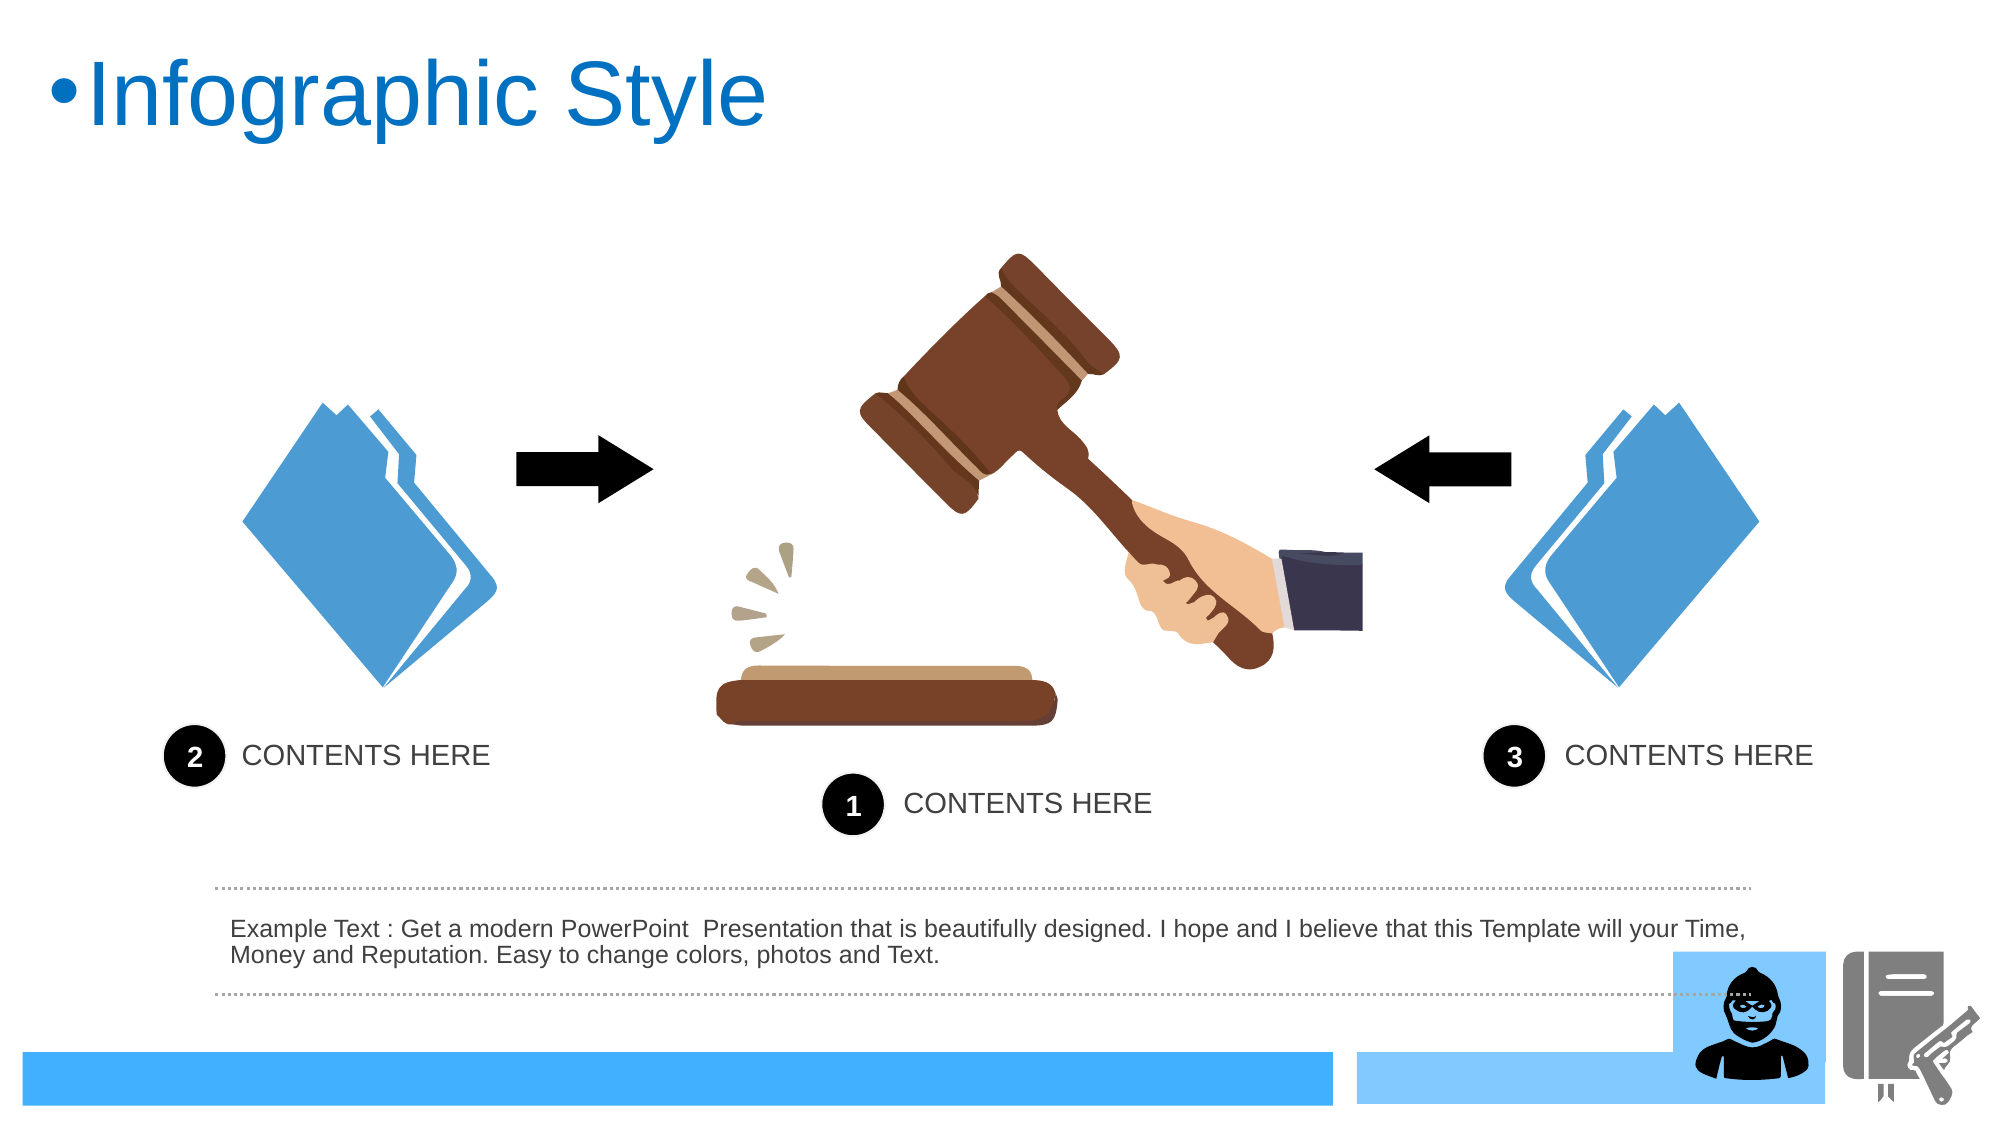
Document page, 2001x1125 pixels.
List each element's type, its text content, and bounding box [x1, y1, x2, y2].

text_box CONTENTS HERE [226, 726, 532, 786]
text_box 3 [1481, 722, 1548, 789]
picture [716, 253, 1363, 727]
text_box CONTENTS HERE [1549, 726, 1849, 786]
text_box [515, 433, 656, 505]
text_box [1372, 433, 1513, 506]
text_box Example Text : Get a modern PowerPoint Presentation that is beautifully designed. I hope and I believe that this Template will your Time, Money and Reputation. Easy to change colors, photos and Text. [215, 901, 1796, 983]
text_box 2 [161, 722, 226, 789]
text_box [241, 401, 498, 690]
text_box 1 [820, 771, 886, 838]
text_box [1503, 401, 1761, 690]
list Infographic Style [33, 38, 1933, 158]
text_box CONTENTS HERE [888, 774, 1191, 834]
